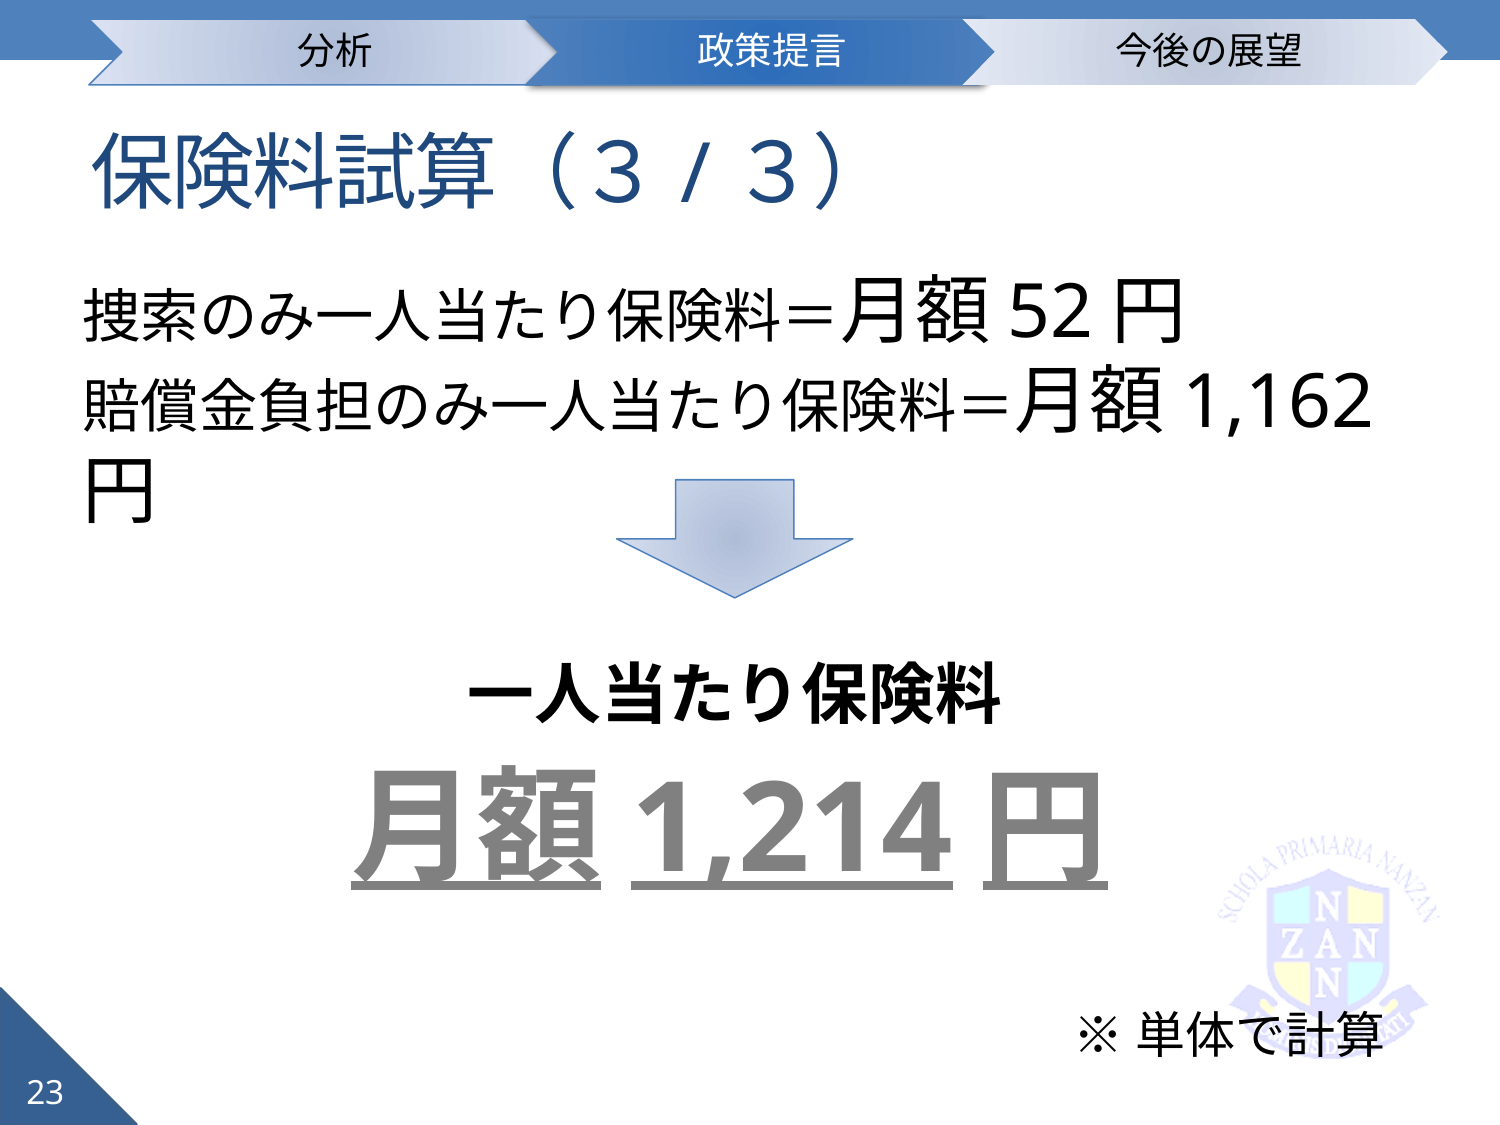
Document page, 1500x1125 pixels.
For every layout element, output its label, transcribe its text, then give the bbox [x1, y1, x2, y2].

text_box 一人当たり保険料 [402, 644, 1067, 740]
text_box 月額1,214円 [325, 739, 1134, 904]
text_box ※単体で計算 [1059, 996, 1207, 1072]
text_box [615, 478, 854, 599]
picture [1210, 822, 1449, 1073]
text_box 捜索のみ一人当たり保険料＝月額52円 賠償金負担のみ一人当たり保険料＝月額1,162円 [67, 254, 1449, 540]
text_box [88, 18, 1449, 86]
text_box 23 [0, 987, 138, 1125]
title 保険料試算（３/３） [75, 87, 1425, 250]
